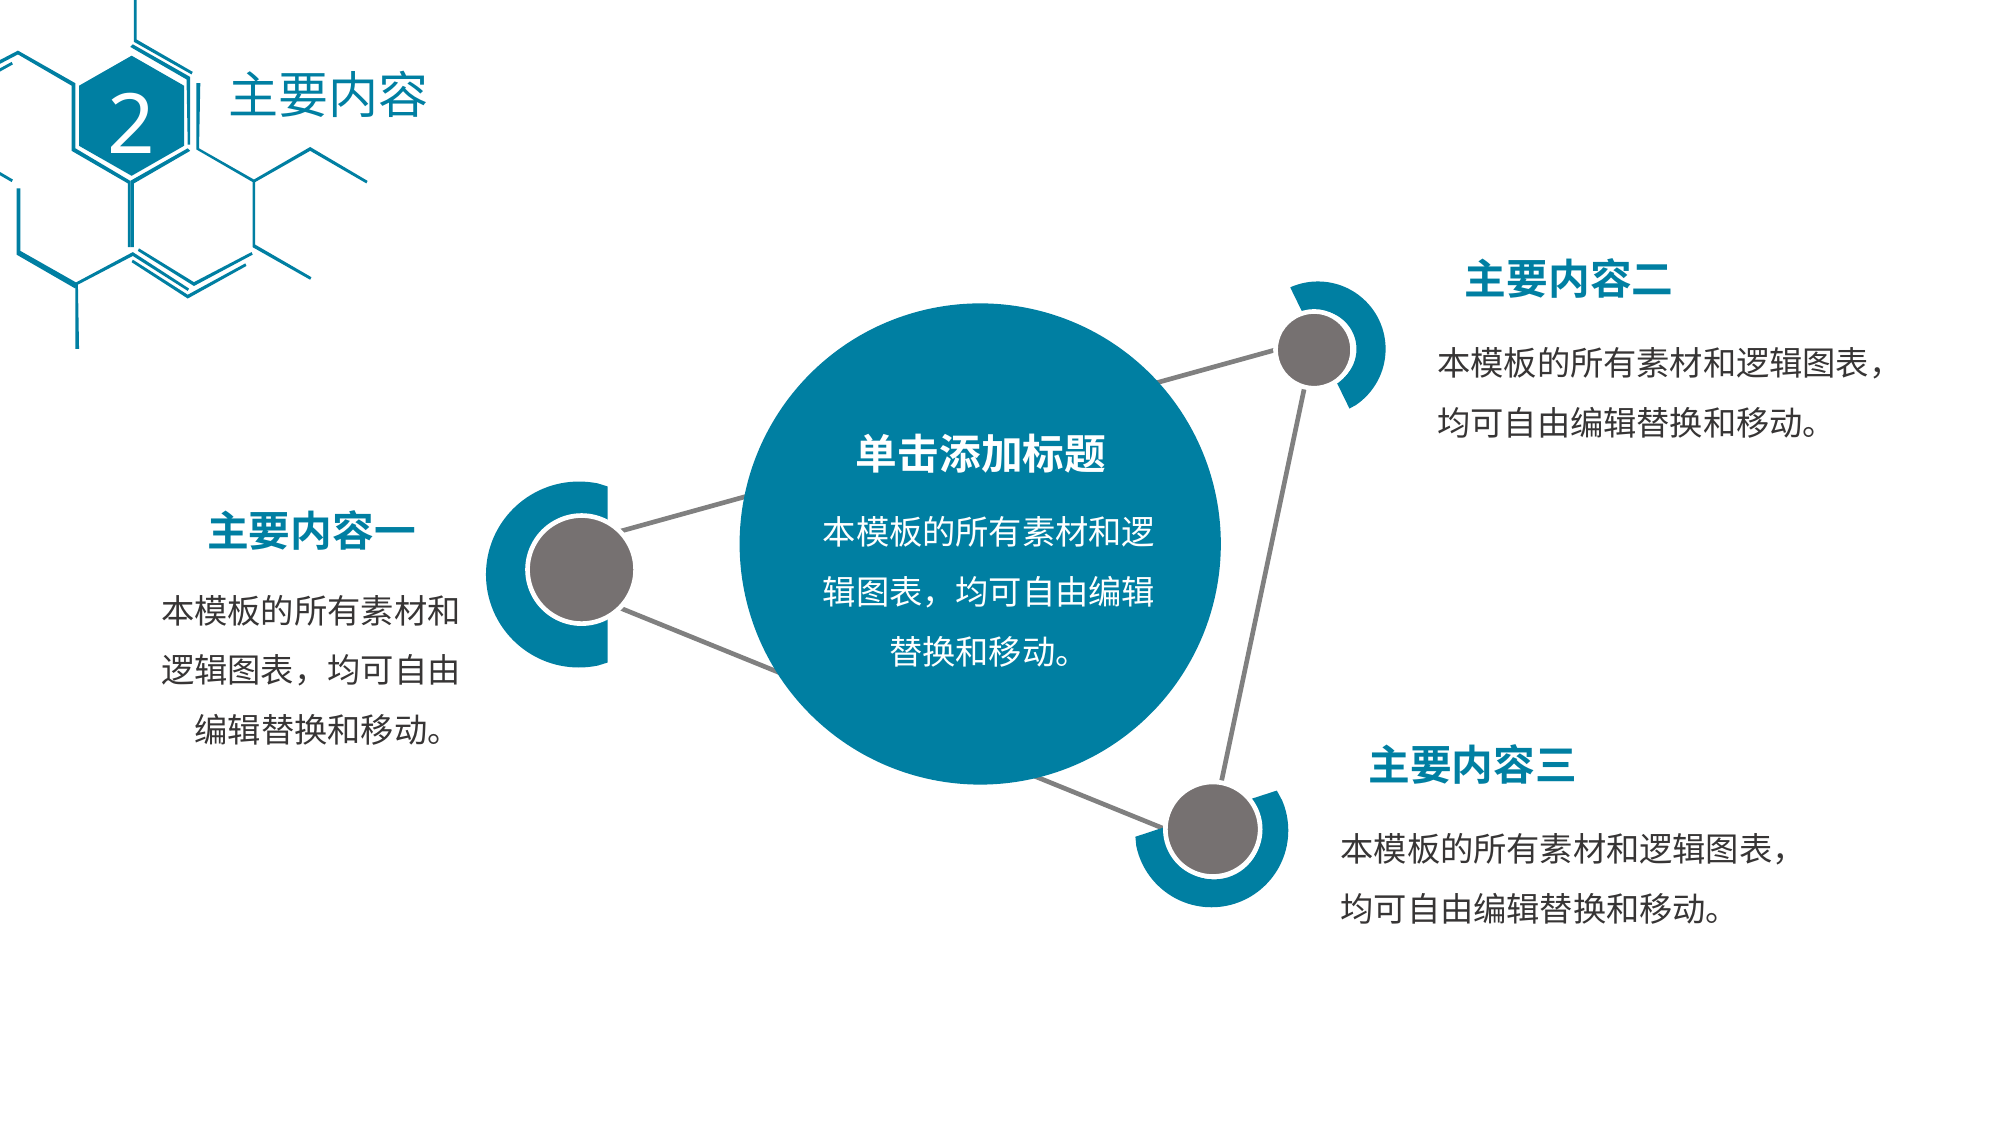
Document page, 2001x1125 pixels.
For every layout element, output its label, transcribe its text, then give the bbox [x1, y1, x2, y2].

text_box [1164, 780, 1262, 878]
text_box 主要内容二 [1421, 245, 1718, 311]
text_box [1166, 532, 1220, 699]
text_box 主要内容一 [163, 496, 460, 562]
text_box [1220, 382, 1306, 785]
text_box 本模板的所有素材和逻辑图表，均可自由编辑替换和移动。 [797, 532, 1181, 679]
text_box [484, 480, 609, 669]
text_box 本模板的所有素材和逻辑图表，均可自由编辑替换和移动。 [1325, 800, 1819, 936]
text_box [619, 607, 1166, 830]
text_box [1134, 789, 1290, 909]
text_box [619, 349, 1276, 532]
text_box 本模板的所有素材和逻辑图表，均可自由编辑替换和移动。 [1422, 315, 1916, 450]
text_box [1274, 310, 1354, 390]
text_box [1288, 280, 1387, 410]
text_box 主要内容三 [1324, 731, 1621, 797]
text_box [738, 532, 797, 607]
picture [0, 0, 369, 349]
text_box [837, 302, 1124, 349]
text_box 本模板的所有素材和逻辑图表，均可自由编辑替换和移动。 [131, 562, 476, 757]
text_box [526, 514, 637, 625]
text_box 主要内容 [369, 56, 444, 131]
